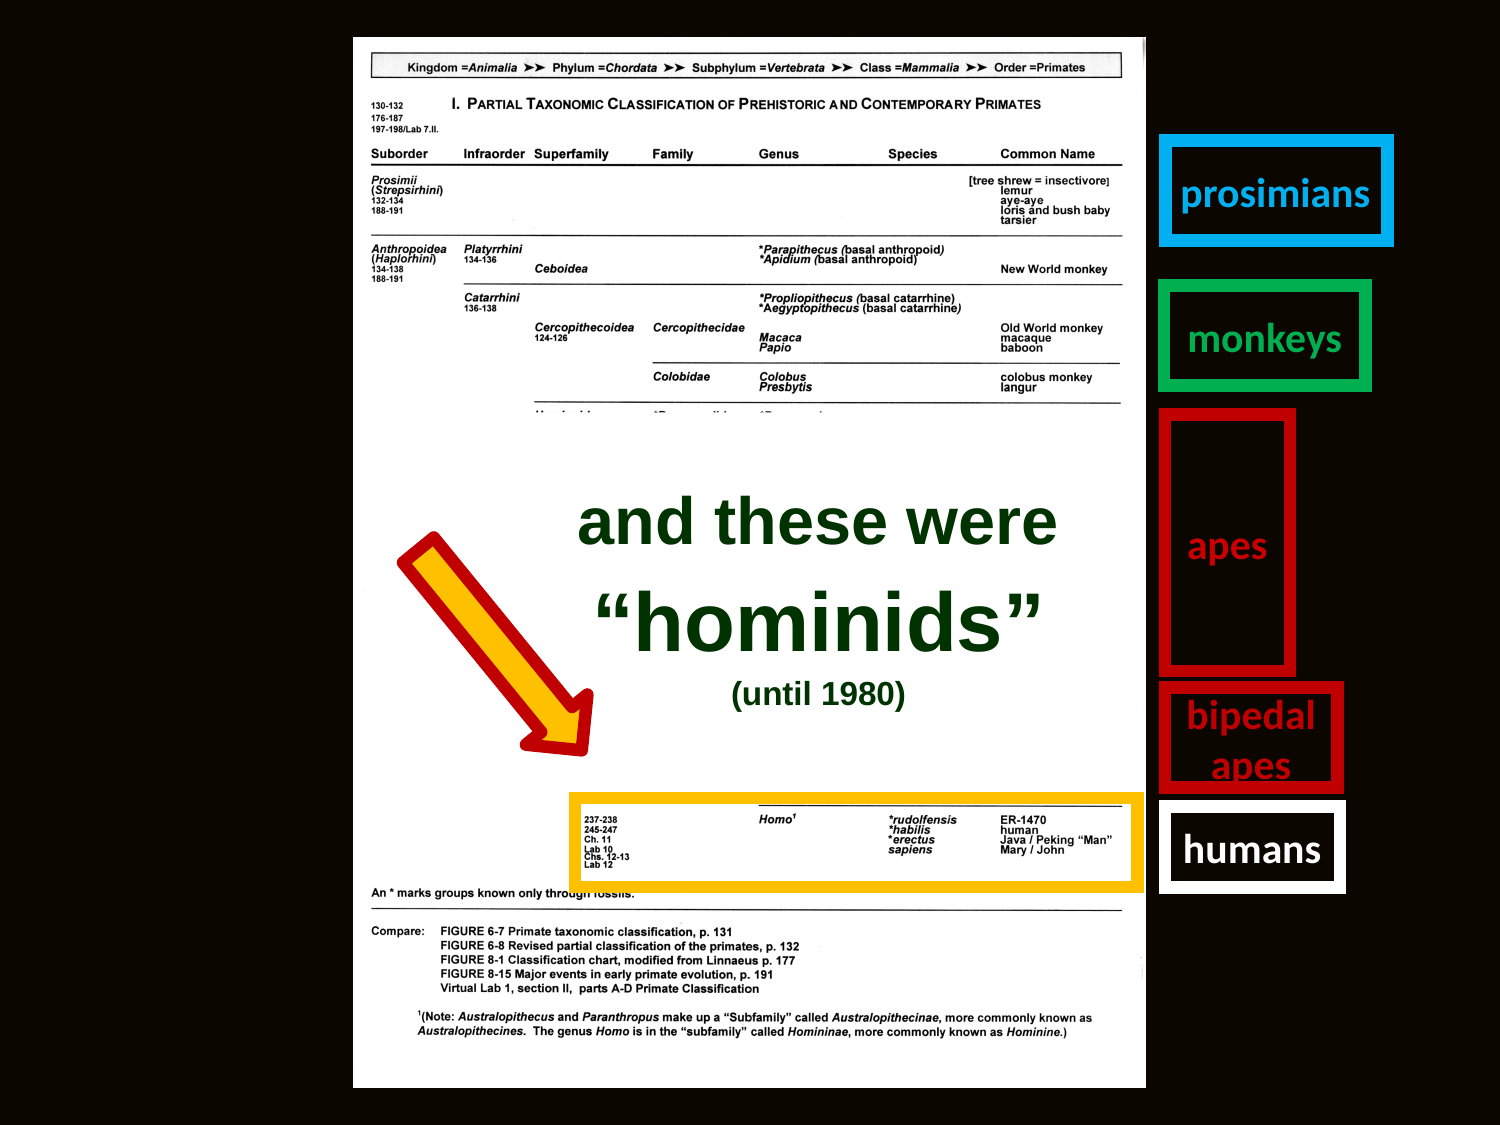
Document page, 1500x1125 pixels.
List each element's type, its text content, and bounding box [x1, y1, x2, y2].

text_box monkeys [1164, 285, 1366, 386]
picture [353, 37, 1146, 1088]
text_box apes [1164, 414, 1290, 672]
text_box bipedal apes [1164, 687, 1338, 788]
text_box humans [1164, 806, 1340, 888]
text_box prosimians [1165, 140, 1388, 241]
